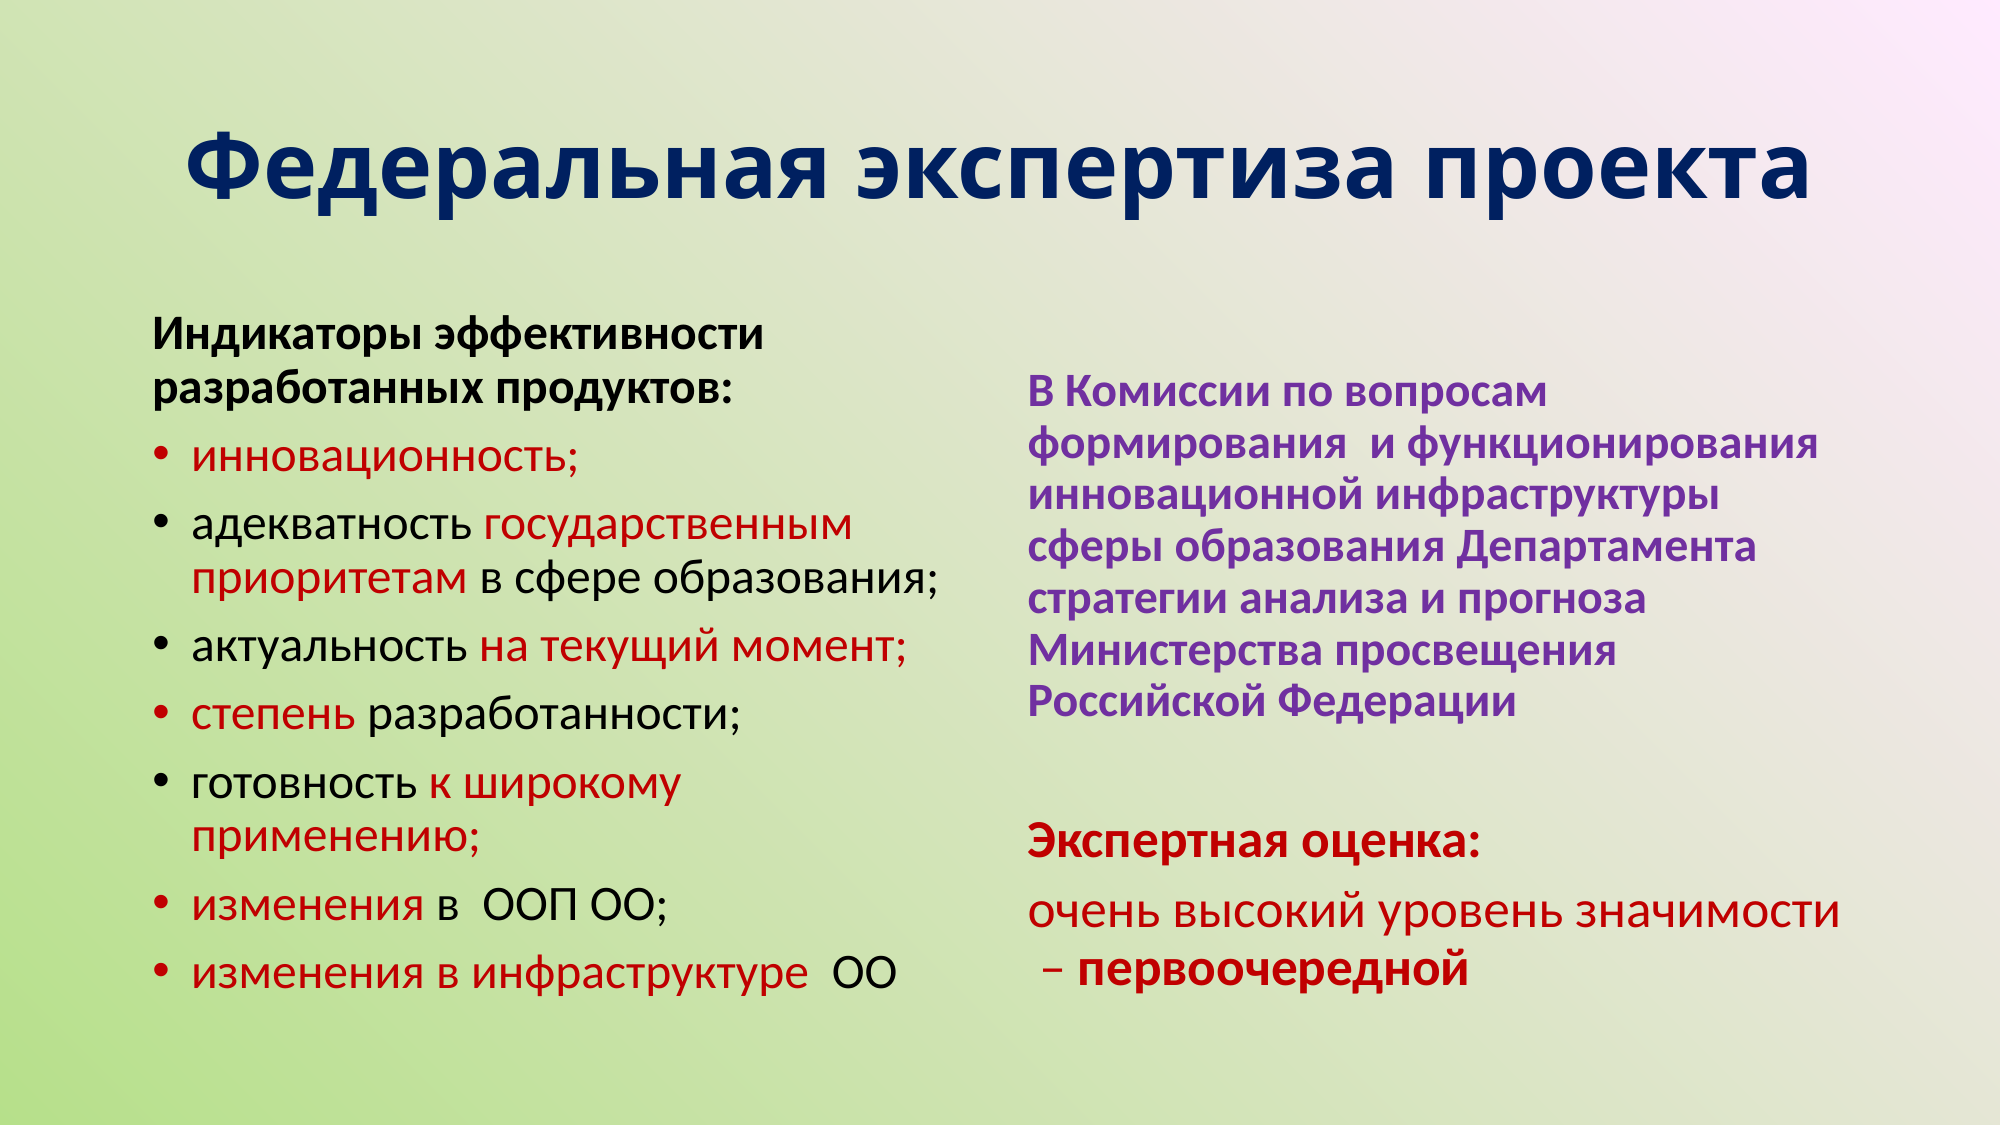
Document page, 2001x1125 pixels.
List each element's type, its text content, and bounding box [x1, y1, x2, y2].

list Индикаторы эффективности разработанных продуктов: инновационность; адекватность государственным приоритетам в сфере образования; актуальность на текущий момент; степень разработанности; готовность к широкому применению; изменения в ООП ОО; изменения в инфраструктуре ОО [137, 299, 988, 1014]
title Федеральная экспертиза проекта [137, 59, 1863, 278]
list В Комиссии по вопросам формирования и функционирования инновационной инфраструктуры сферы образования Департамента стратегии анализа и прогноза Министерства просвещения Российской Федерации Экспертная оценка: очень высокий уровень значимости – первоочередной [1012, 299, 1863, 1014]
